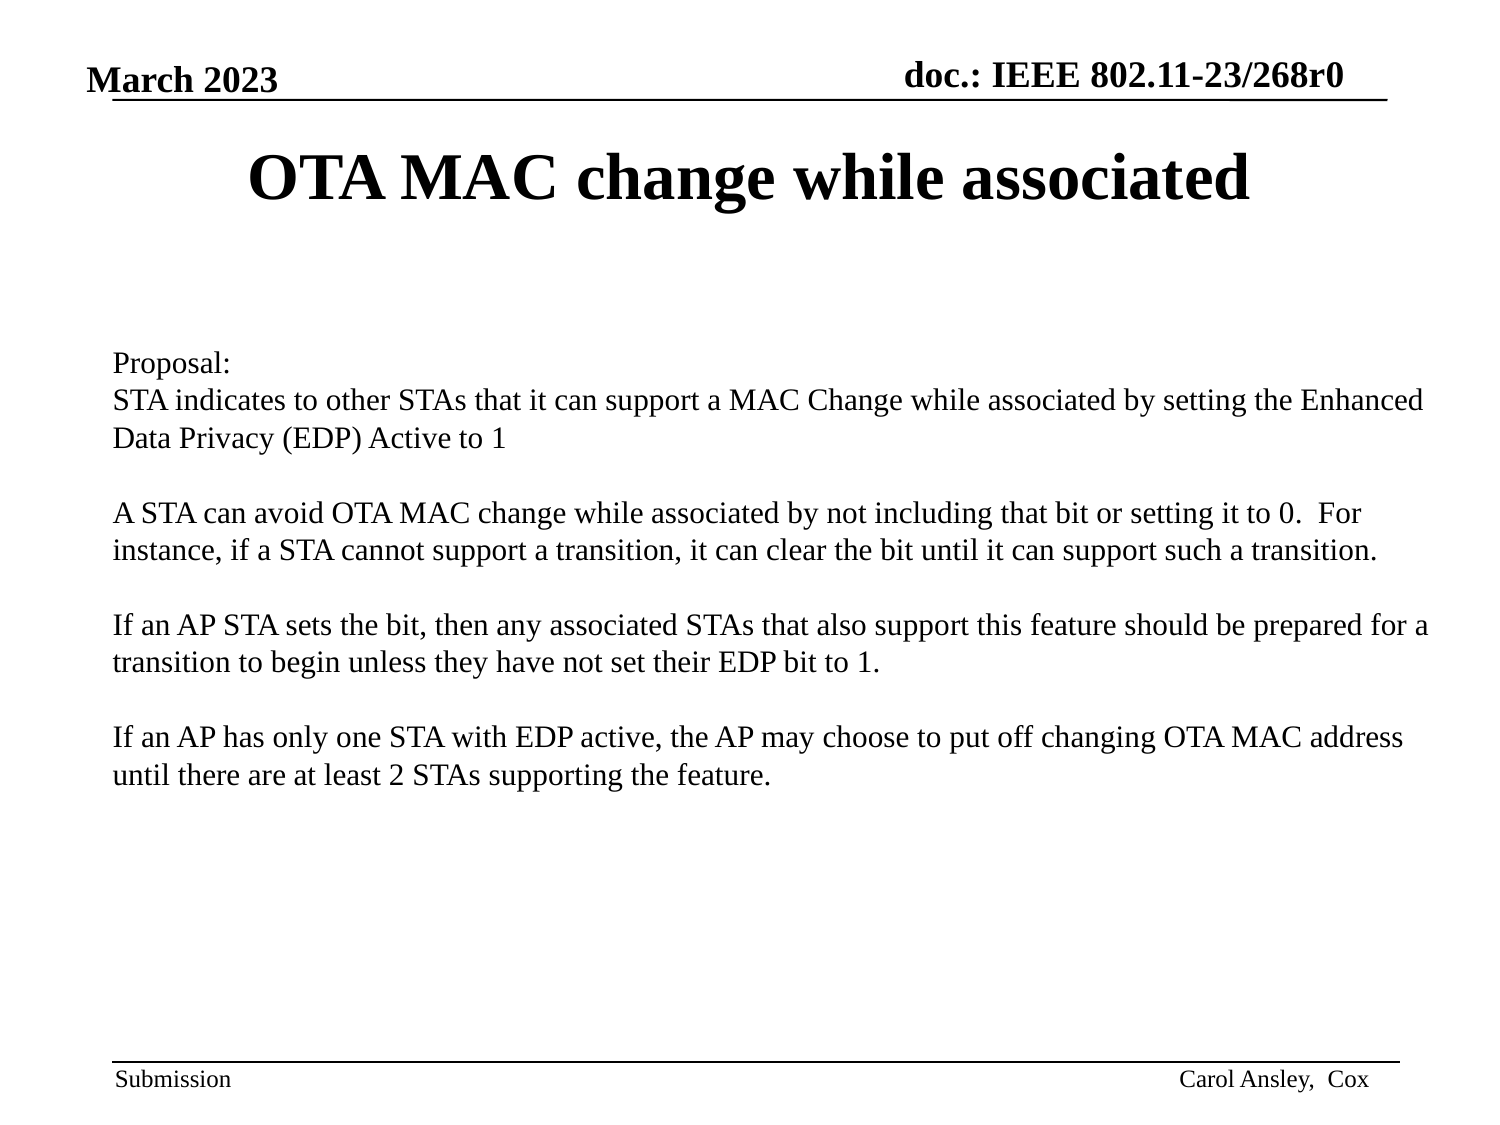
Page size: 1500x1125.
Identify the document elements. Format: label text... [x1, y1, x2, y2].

title OTA MAC change while associated [111, 124, 1388, 219]
list Proposal: STA indicates to other STAs that it can support a MAC Change while associated by setting the Enhanced Data Privacy (EDP) Active to 1 A STA can avoid OTA MAC change while associated by not including that bit or setting it to 0. For instance, if a STA cannot support a transition, it can clear the bit until it can support such a transition. If an AP STA sets the bit, then any associated STAs that also support this feature should be prepared for a transition to begin unless they have not set their EDP bit to 1. If an AP has only one STA with EDP active, the AP may choose to put off changing OTA MAC address until there are at least 2 STAs supporting the feature. [111, 219, 1435, 1076]
